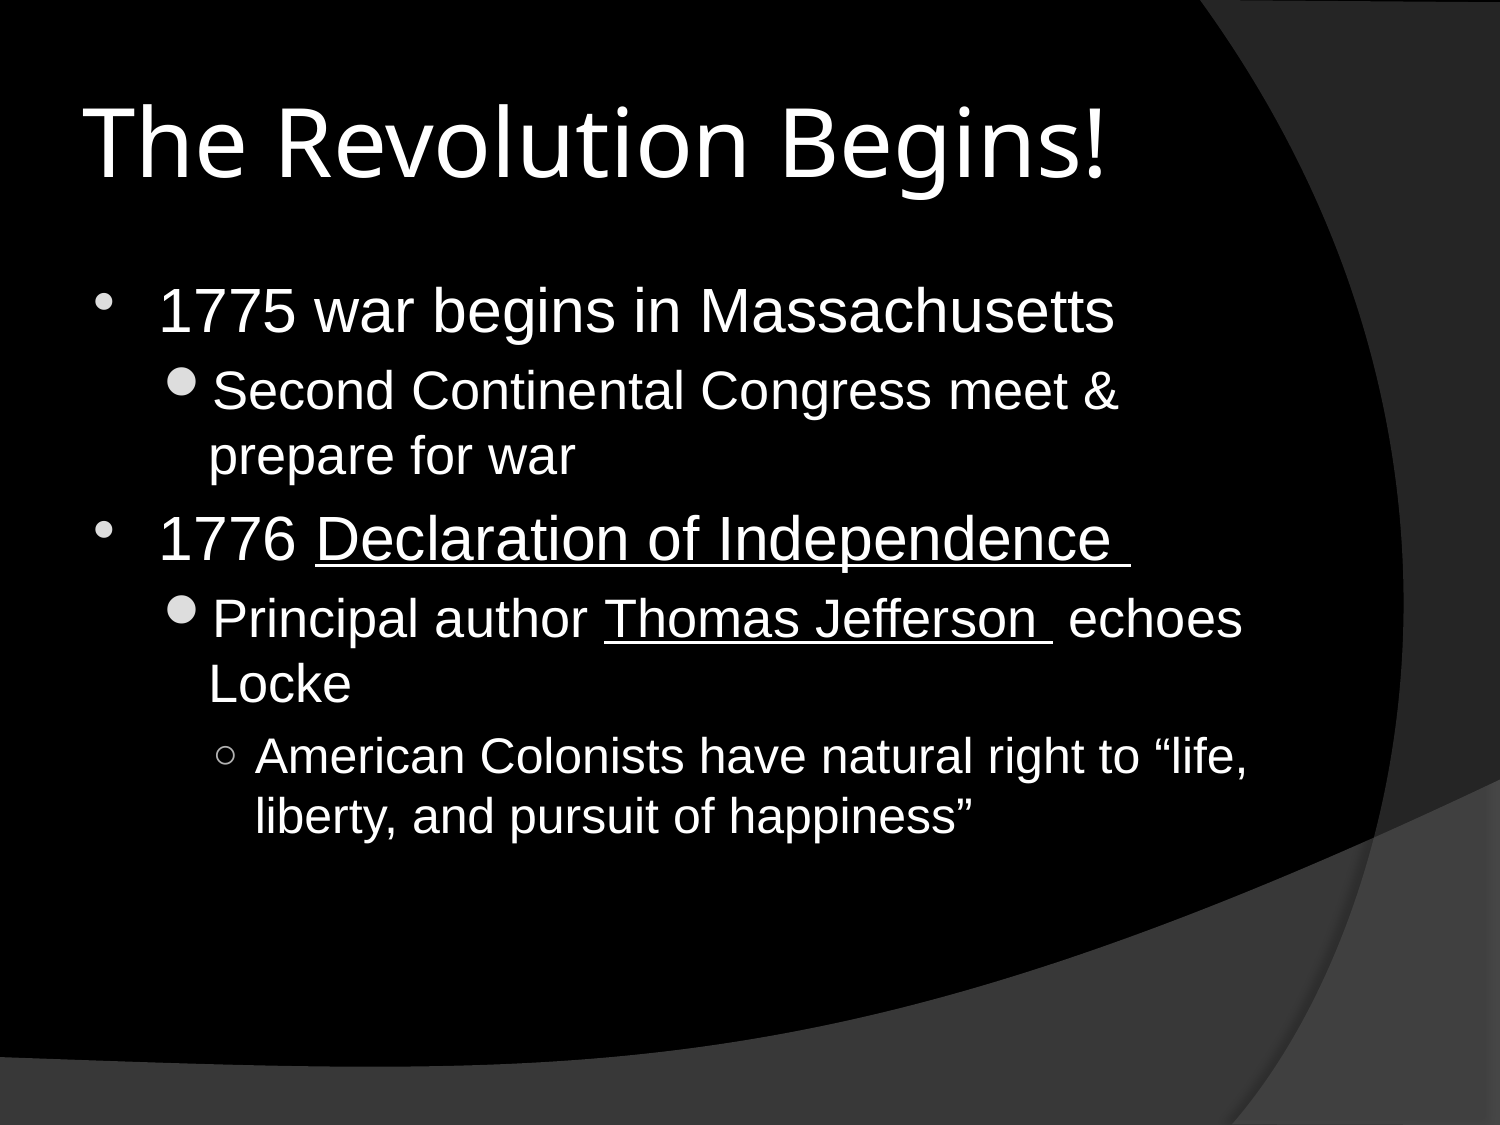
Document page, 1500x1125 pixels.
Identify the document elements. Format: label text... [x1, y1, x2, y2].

title The Revolution Begins! [75, 45, 1300, 233]
list 1775 war begins in Massachusetts Second Continental Congress meet & prepare for war 1776 Declaration of Independence Principal author Thomas Jefferson echoes Locke American Colonists have natural right to “life, liberty, and pursuit of happiness” [75, 262, 1300, 1005]
